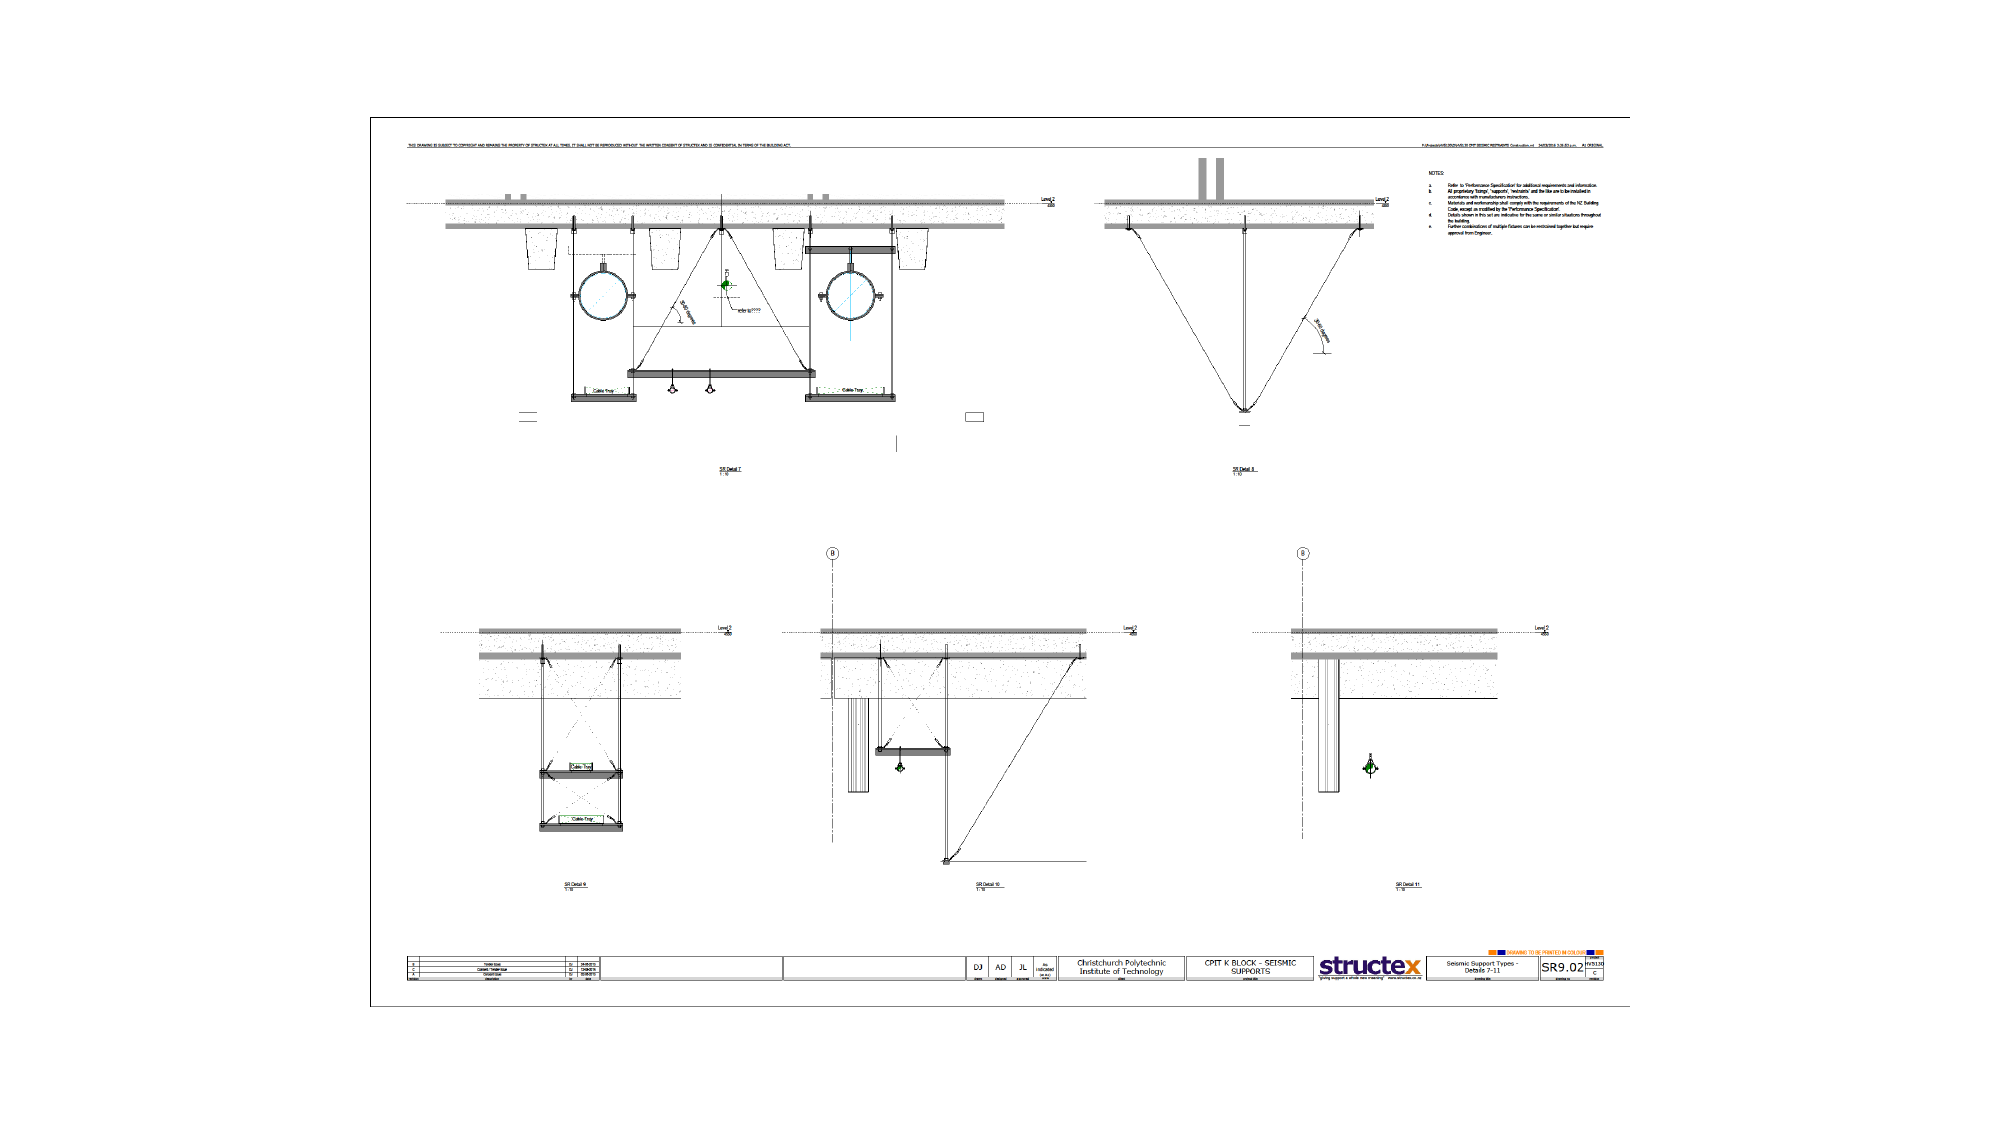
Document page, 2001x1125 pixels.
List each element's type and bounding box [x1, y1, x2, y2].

text_box [370, 117, 1630, 1007]
